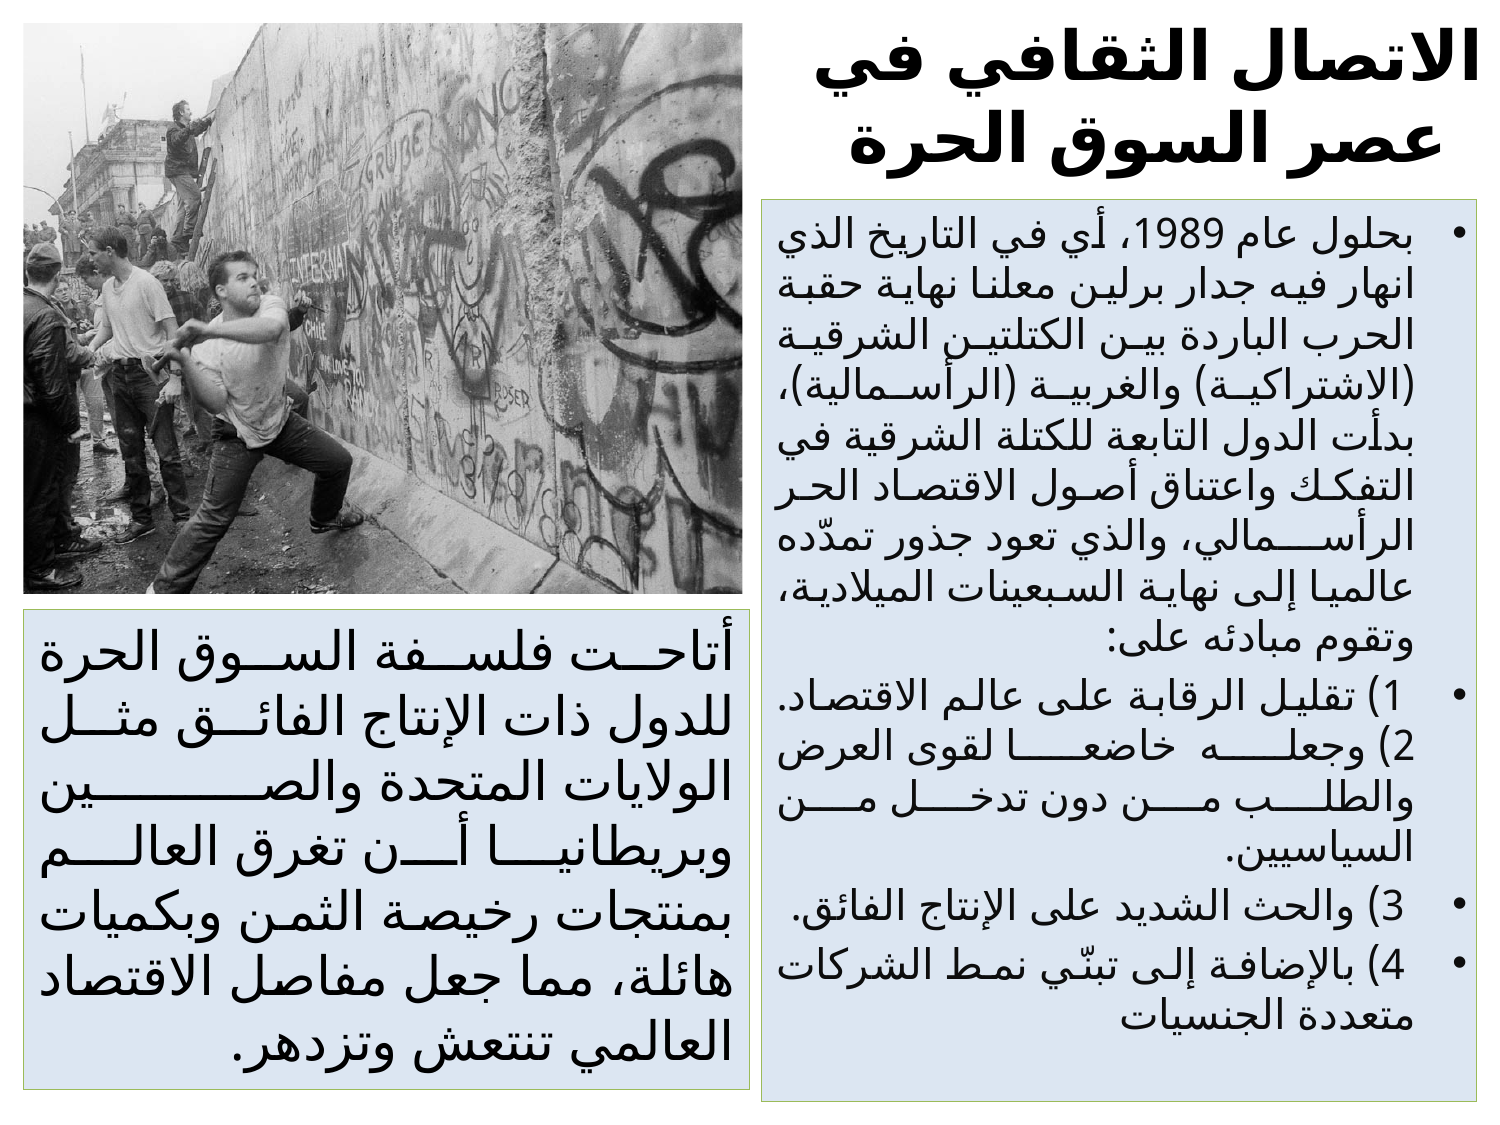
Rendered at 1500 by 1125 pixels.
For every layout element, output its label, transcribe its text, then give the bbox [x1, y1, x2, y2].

title الاتصال الثقافي في عصر السوق الحرة [796, 0, 1500, 188]
list بحلول عام 1989، أي في التاريخ الذي انهار فيه جدار برلين معلنا نهاية حقبة الحرب الباردة بين الكتلتين الشرقية (الاشتراكية) والغربية (الرأسمالية)، بدأت الدول التابعة للكتلة الشرقية في التفكك واعتناق أصول الاقتصاد الحر الرأسمالي، والذي تعود جذور تمدّده عالميا إلى نهاية السبعينات الميلادية، وتقوم مبادئه على: 1) تقليل الرقابة على عالم الاقتصاد. 2) وجعله خاضعا لقوى العرض والطلب من دون تدخل من السياسيين. 3) والحث الشديد على الإنتاج الفائق. 4) بالإضافة إلى تبنّي نمط الشركات متعددة الجنسيات [761, 199, 1477, 1102]
text_box أتاحت فلسفة السوق الحرة للدول ذات الإنتاج الفائق مثل الولايات المتحدة والصين وبريطانيا أن تغرق العالم بمنتجات رخيصة الثمن وبكميات هائلة، مما جعل مفاصل الاقتصاد العالمي تنتعش وتزدهر. [23, 609, 750, 1090]
picture [23, 23, 743, 594]
